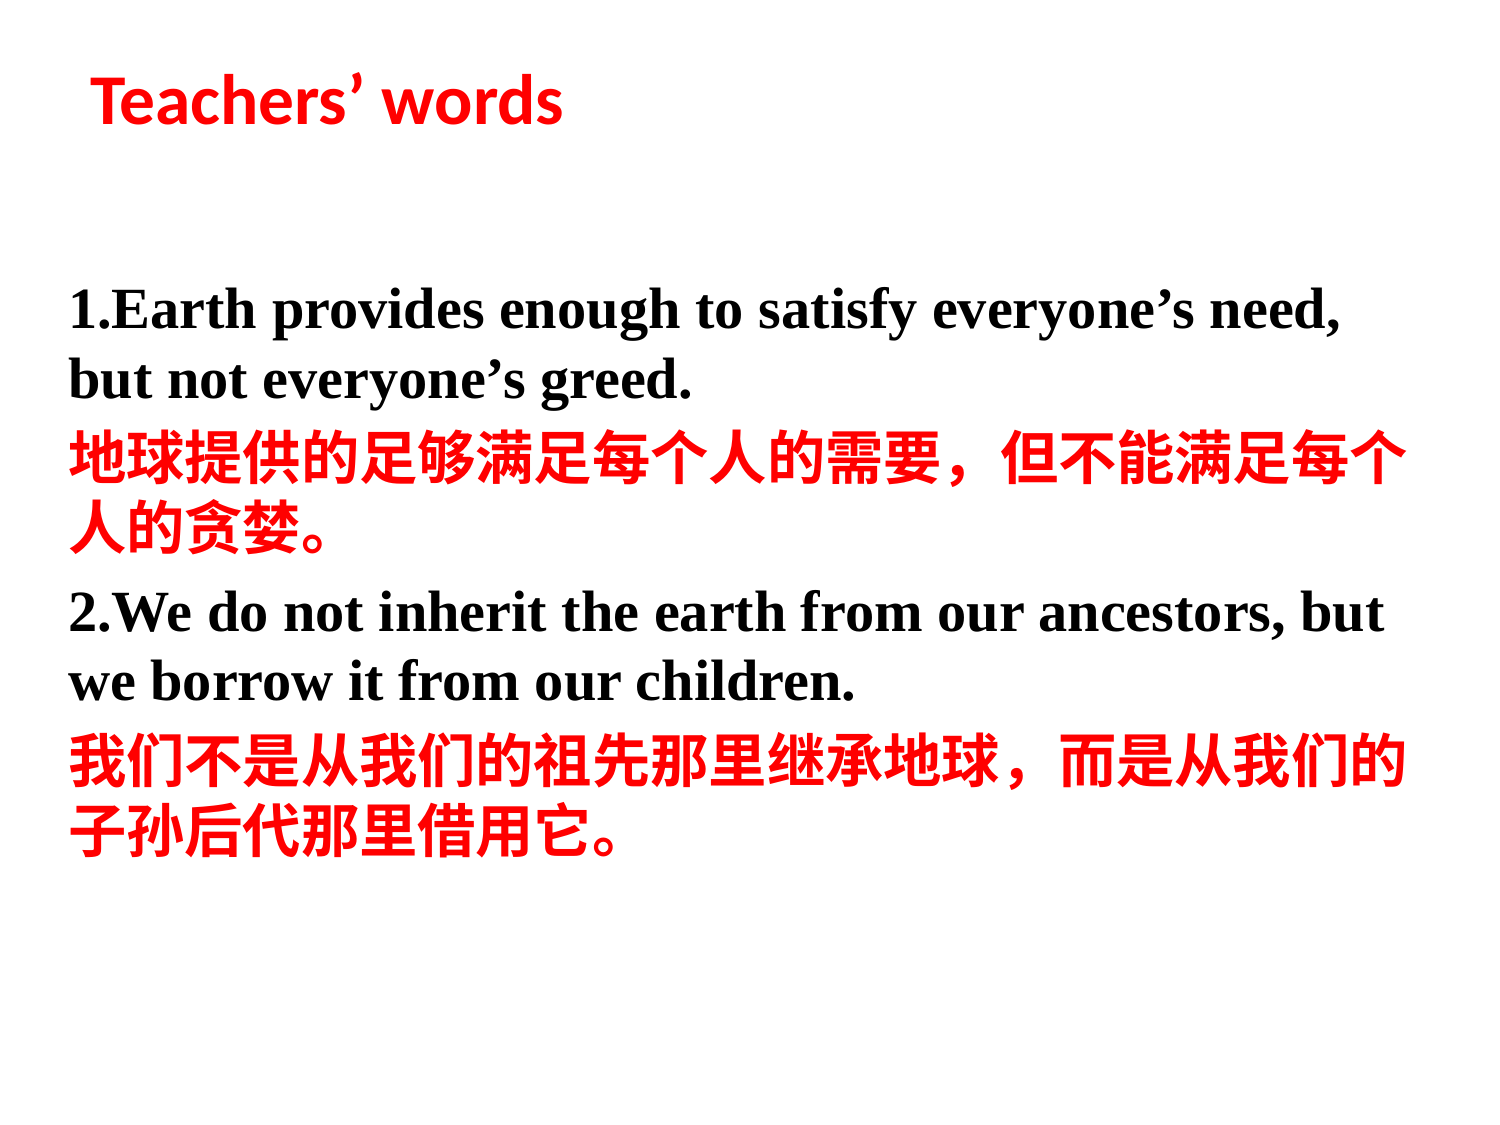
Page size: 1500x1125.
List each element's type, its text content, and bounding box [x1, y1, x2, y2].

title Teachers’ words [75, 45, 1425, 233]
list 1.Earth provides enough to satisfy everyone’s need, but not everyone’s greed. 地球提供的足够满足每个人的需要，但不能满足每个人的贪婪。 2.We do not inherit the earth from our ancestors, but we borrow it from our children. 我们不是从我们的祖先那里继承地球，而是从我们的子孙后代那里借用它。 [53, 262, 1425, 1005]
